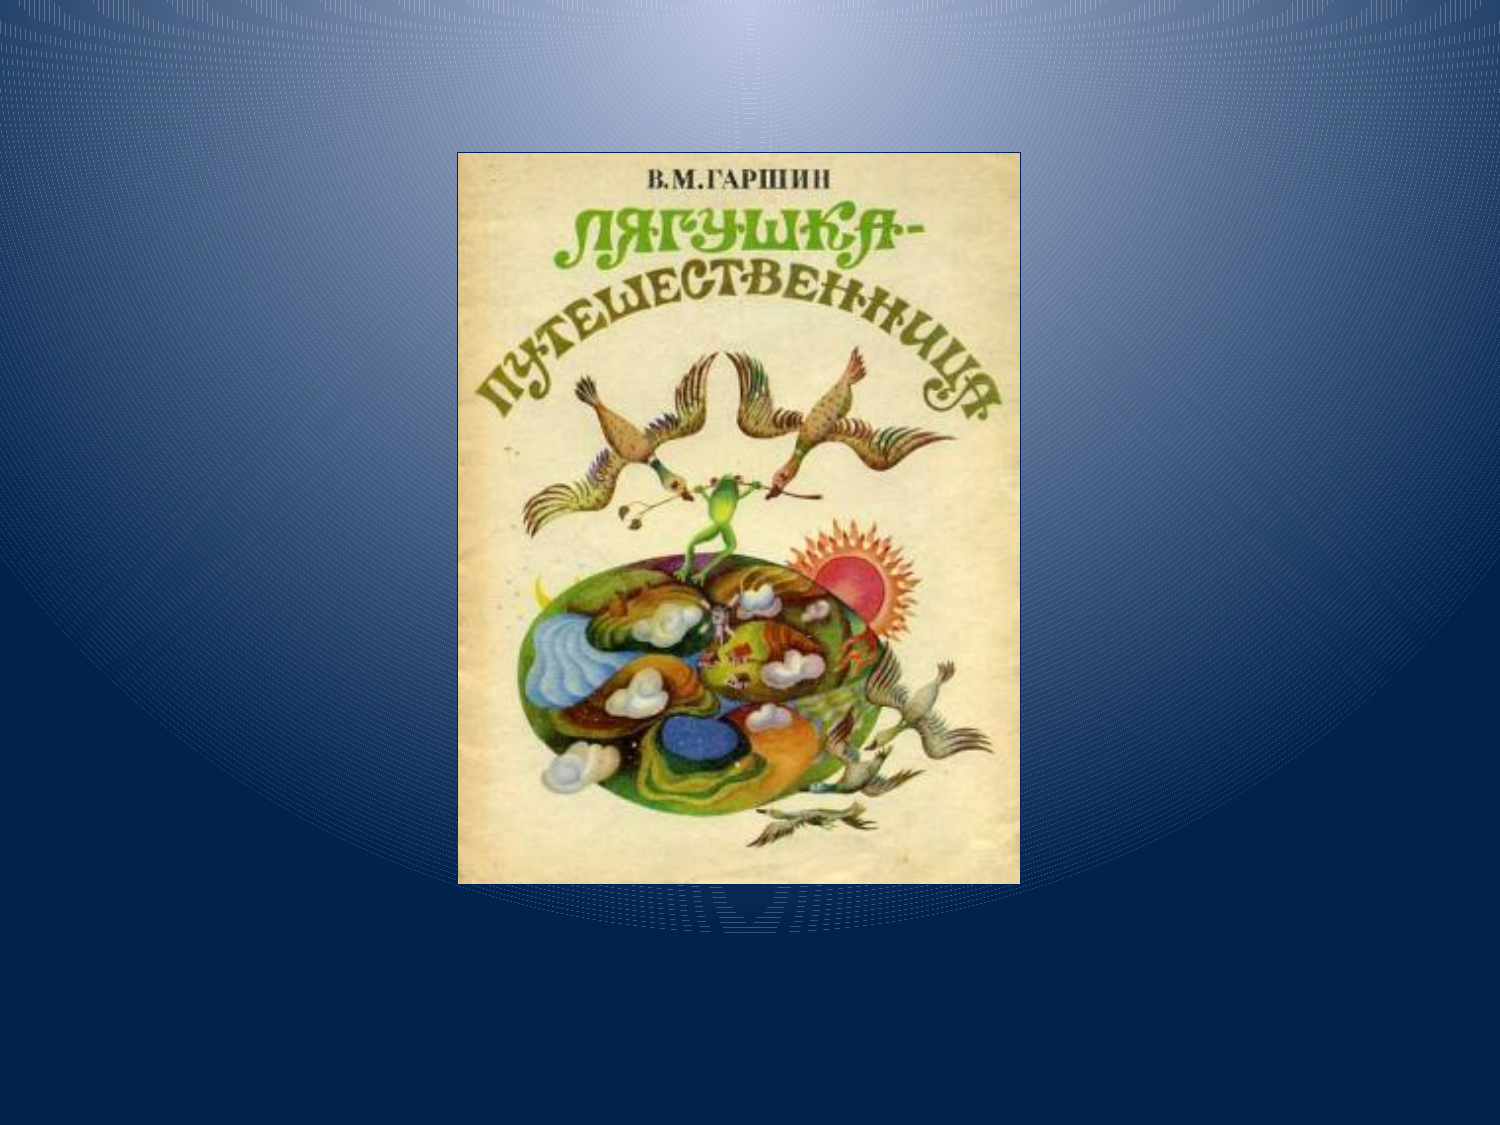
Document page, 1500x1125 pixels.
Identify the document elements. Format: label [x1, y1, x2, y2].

picture [456, 152, 1022, 885]
